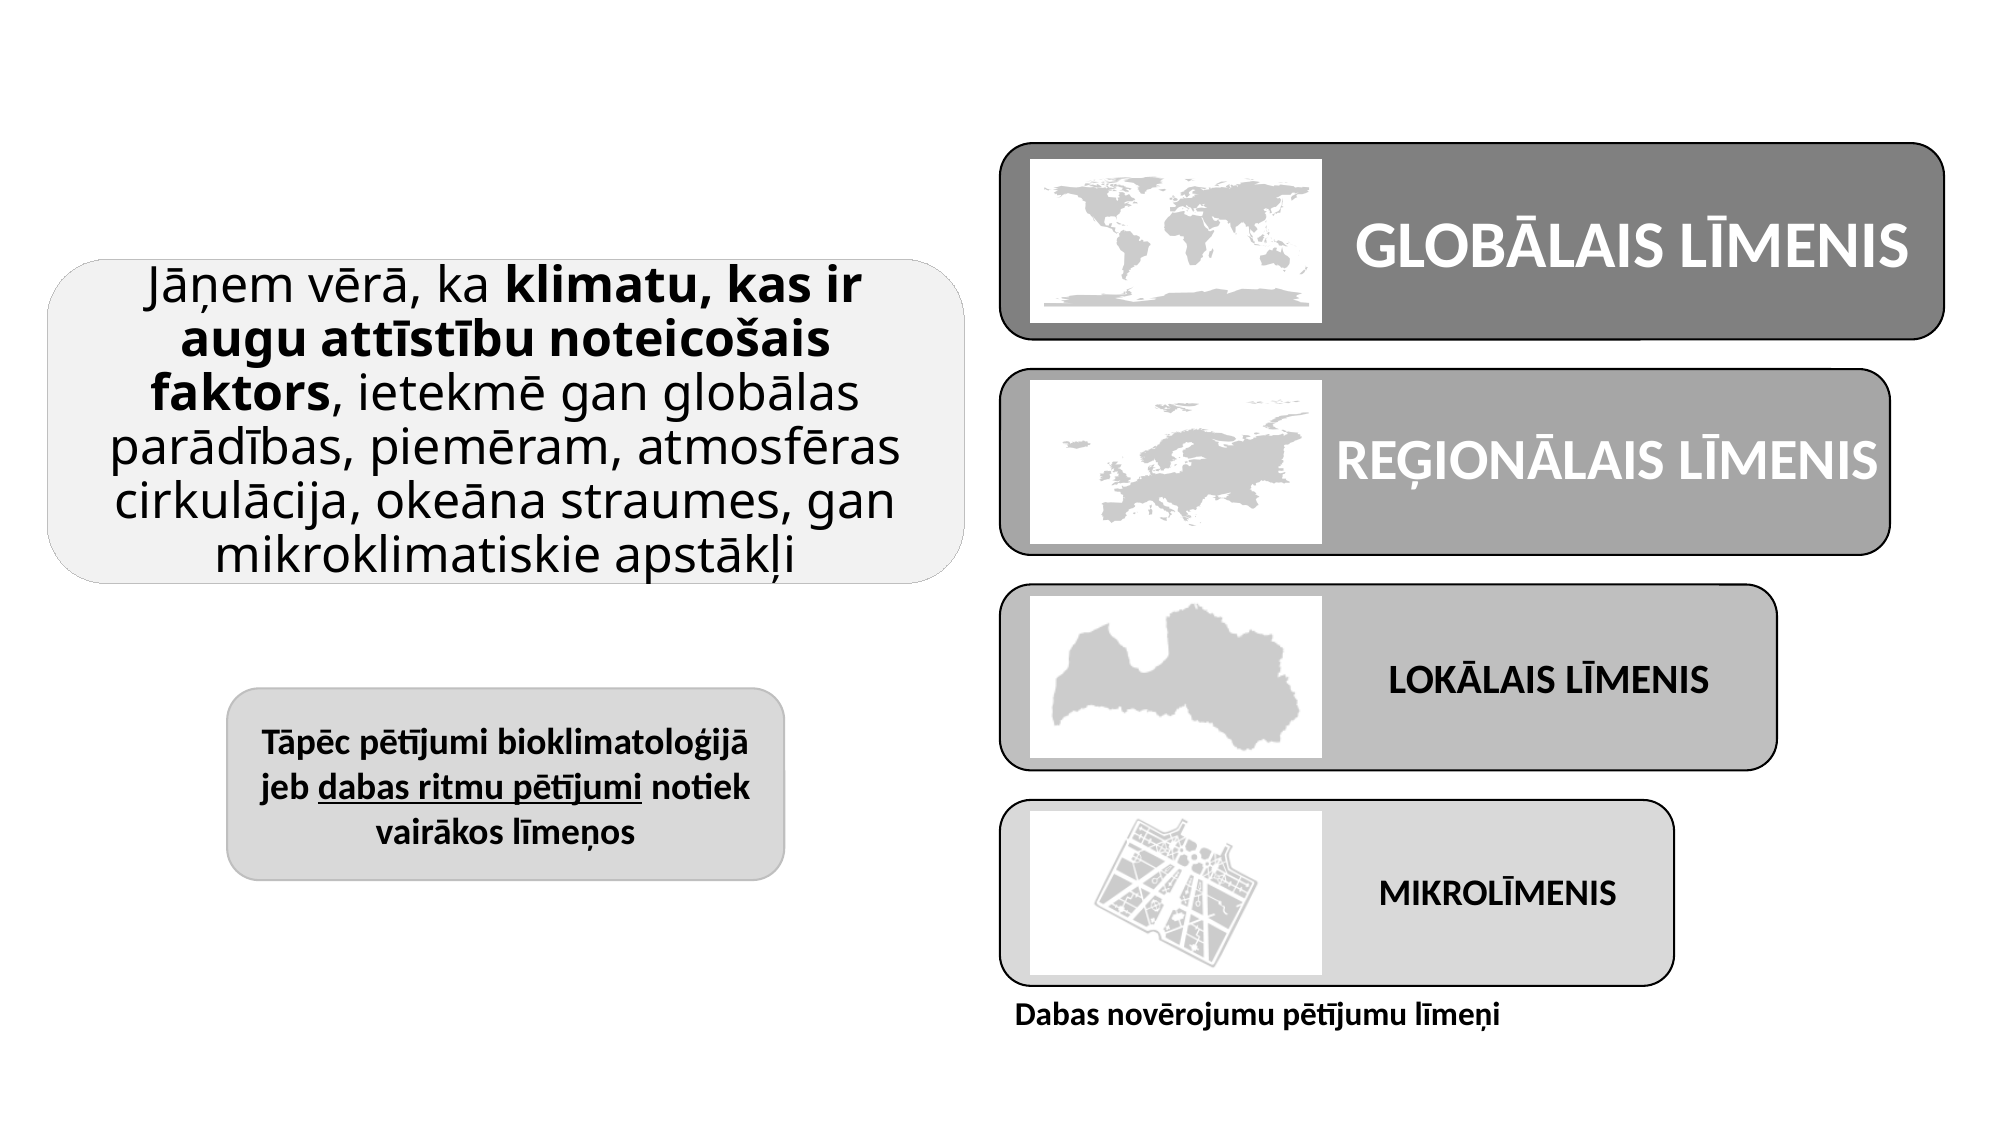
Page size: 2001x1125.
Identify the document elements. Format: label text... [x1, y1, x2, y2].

text_box Tāpēc pētījumi bioklimatoloģijā jeb dabas ritmu pētījumi notiek vairākos līmeņos [226, 687, 786, 882]
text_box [999, 143, 1945, 986]
text_box Dabas novērojumu pētījumu līmeņi [999, 986, 1581, 1040]
text_box Jāņem vērā, ka klimatu, kas ir augu attīstību noteicošais faktors, ietekmē gan globālas parādības, piemēram, atmosfēras cirkulācija, okeāna straumes, gan mikroklimatiskie apstākļi [47, 259, 965, 584]
